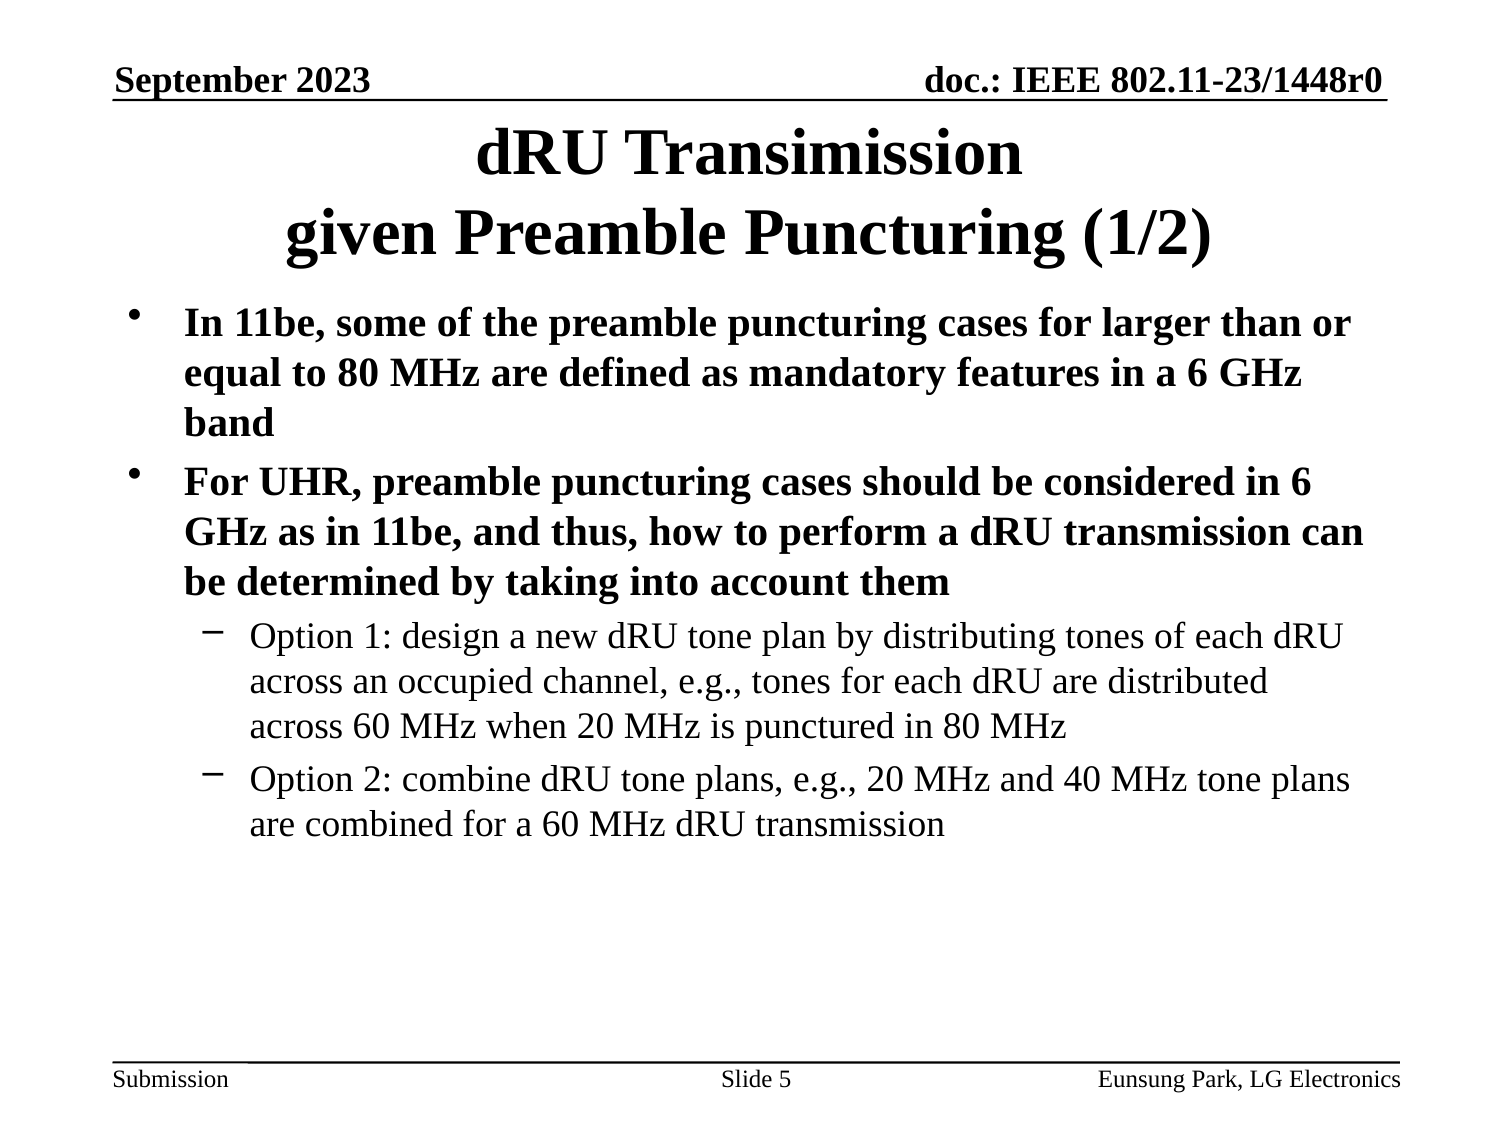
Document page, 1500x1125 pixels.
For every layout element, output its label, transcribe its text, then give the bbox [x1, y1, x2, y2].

list In 11be, some of the preamble puncturing cases for larger than or equal to 80 MHz are defined as mandatory features in a 6 GHz band For UHR, preamble puncturing cases should be considered in 6 GHz as in 11be, and thus, how to perform a dRU transmission can be determined by taking into account them Option 1: design a new dRU tone plan by distributing tones of each dRU across an occupied channel, e.g., tones for each dRU are distributed across 60 MHz when 20 MHz is punctured in 80 MHz Option 2: combine dRU tone plans, e.g., 20 MHz and 40 MHz tone plans are combined for a 60 MHz dRU transmission [112, 287, 1388, 1000]
footer Eunsung Park, LG Electronics [1038, 1061, 1402, 1093]
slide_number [114, 54, 374, 101]
slide_number Slide 5 [712, 1061, 800, 1093]
title dRU Transimission given Preamble Puncturing (1/2) [112, 112, 1388, 263]
